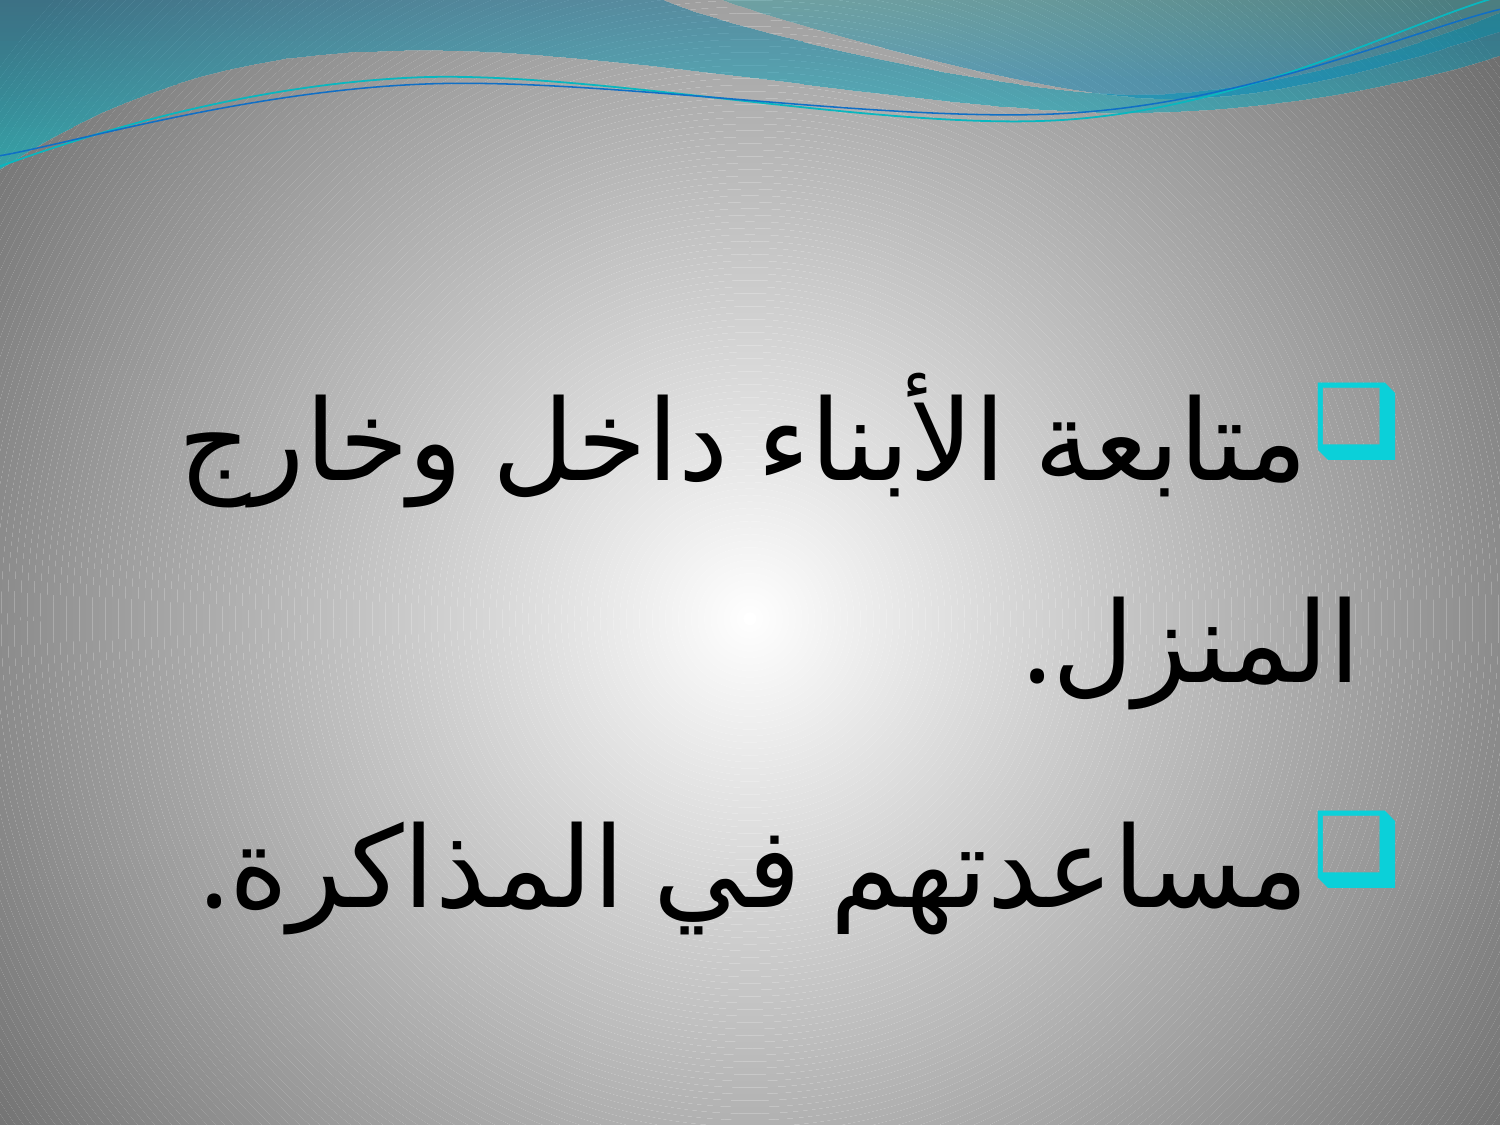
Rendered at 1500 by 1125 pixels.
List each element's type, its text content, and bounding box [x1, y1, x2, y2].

list متابعة الأبناء داخل وخارج المنزل. مساعدتهم في المذاكرة. [35, 292, 1421, 715]
